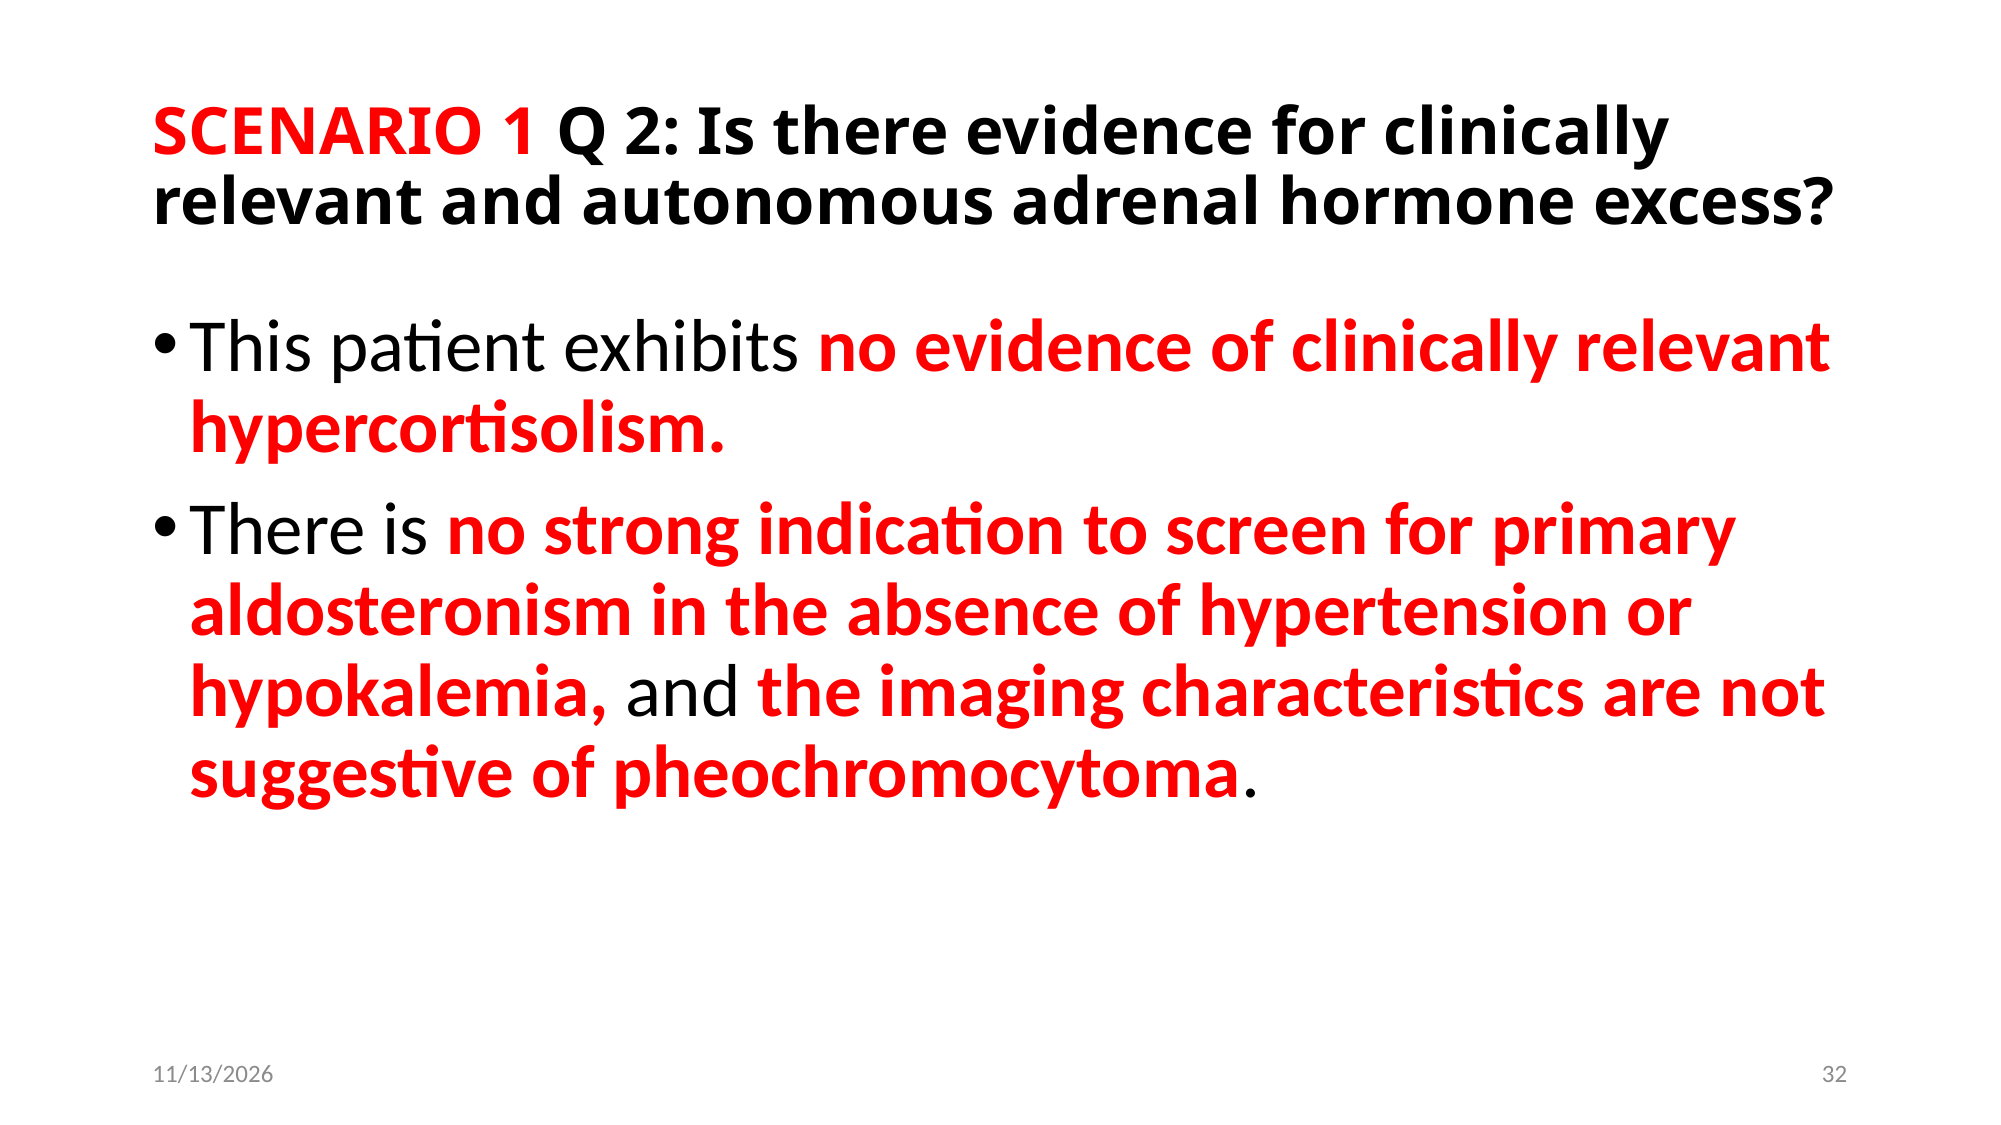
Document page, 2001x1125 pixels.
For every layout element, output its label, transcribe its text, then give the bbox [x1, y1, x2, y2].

slide_number 32 [1412, 1042, 1863, 1103]
list This patient exhibits no evidence of clinically relevant hypercortisolism. There is no strong indication to screen for primary aldosteronism in the absence of hypertension or hypokalemia, and the imaging characteristics are not suggestive of pheochromocytoma. [137, 299, 1863, 1014]
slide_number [137, 1042, 588, 1103]
title SCENARIO 1 Q 2: Is there evidence for clinically relevant and autonomous adrenal hormone excess? [137, 59, 1863, 278]
